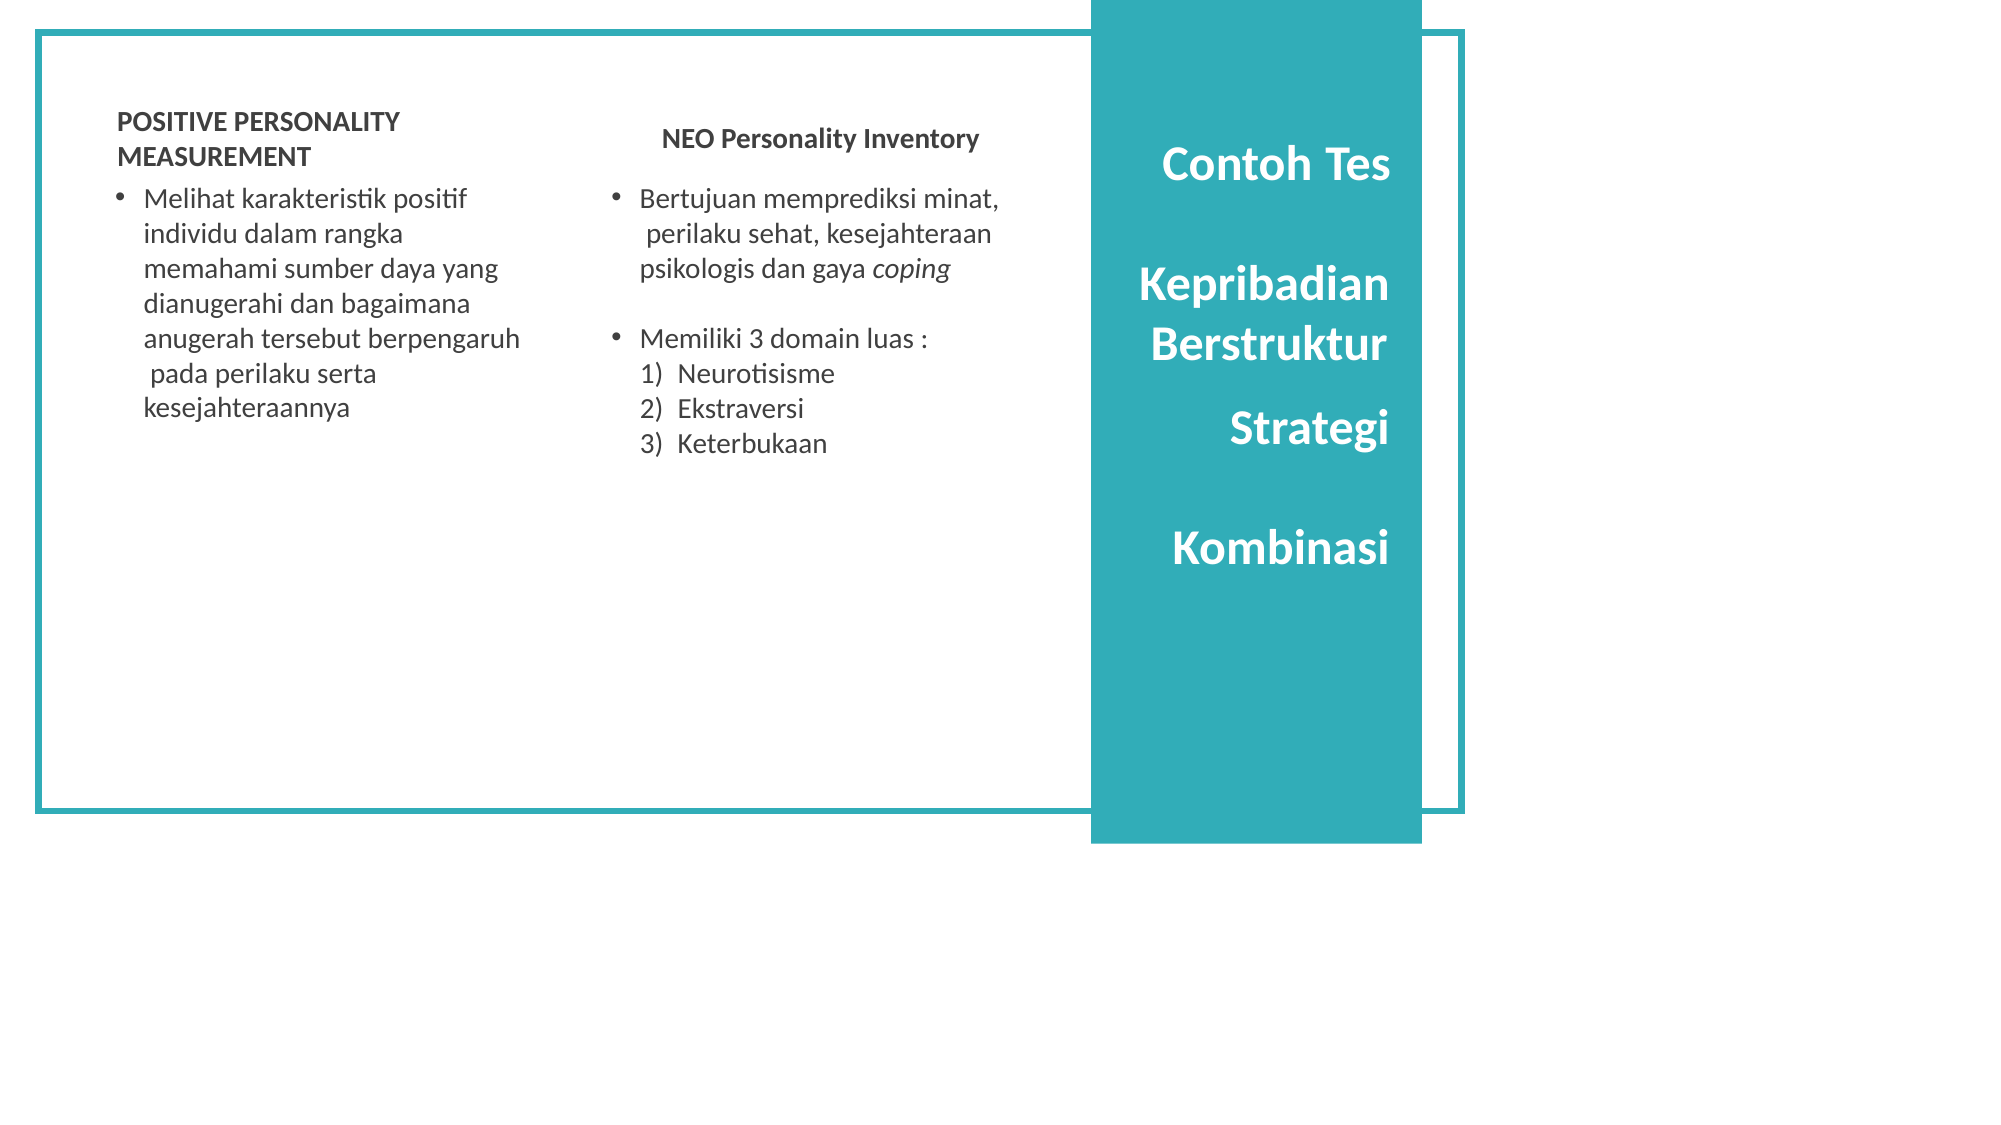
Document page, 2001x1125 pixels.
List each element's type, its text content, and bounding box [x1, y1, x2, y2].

text_box Contoh Tes Kepribadian Berstruktur [1137, 128, 1392, 313]
text_box Melihat karakteristik positif individu dalam rangka memahami sumber daya yang dianugerahi dan bagaimana anugerah tersebut berpengaruh pada perilaku serta kesejahteraannya [113, 176, 525, 427]
text_box Strategi Kombinasi [1170, 392, 1392, 517]
text_box Bertujuan memprediksi minat, perilaku sehat, kesejahteraan psikologis dan gaya coping [609, 176, 1003, 287]
text_box Memiliki 3 domain luas : Neurotisisme Ekstraversi Keterbukaan [609, 316, 932, 462]
text_box NEO Personality Inventory [659, 116, 983, 157]
title POSITIVE PERSONALITY MEASUREMENT [115, 116, 534, 157]
text_box [1091, 0, 1422, 844]
